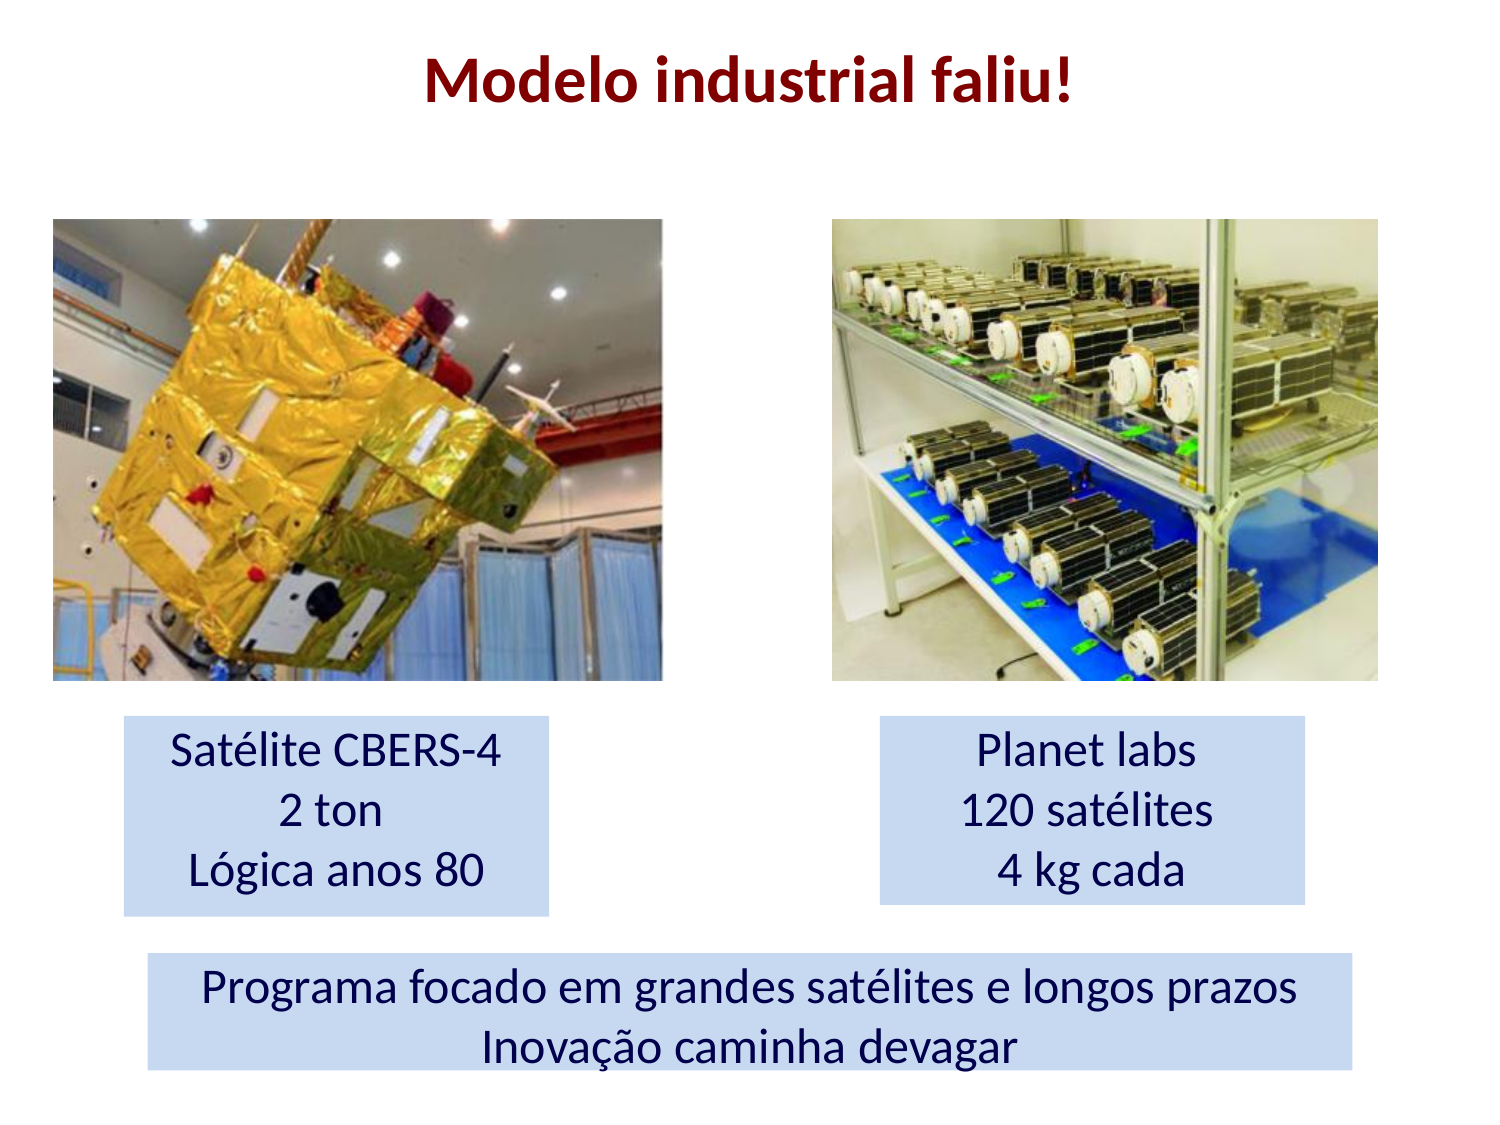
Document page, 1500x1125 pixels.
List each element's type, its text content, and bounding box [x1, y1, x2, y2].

picture [52, 219, 664, 681]
picture [832, 219, 1378, 681]
text_box Programa focado em grandes satélites e longos prazos Inovação caminha devagar [147, 953, 1353, 1071]
title Modelo industrial faliu! [75, 14, 1425, 138]
text_box Planet labs 120 satélites 4 kg cada [879, 715, 1306, 905]
text_box Satélite CBERS-4 2 ton Lógica anos 80 [123, 715, 550, 917]
